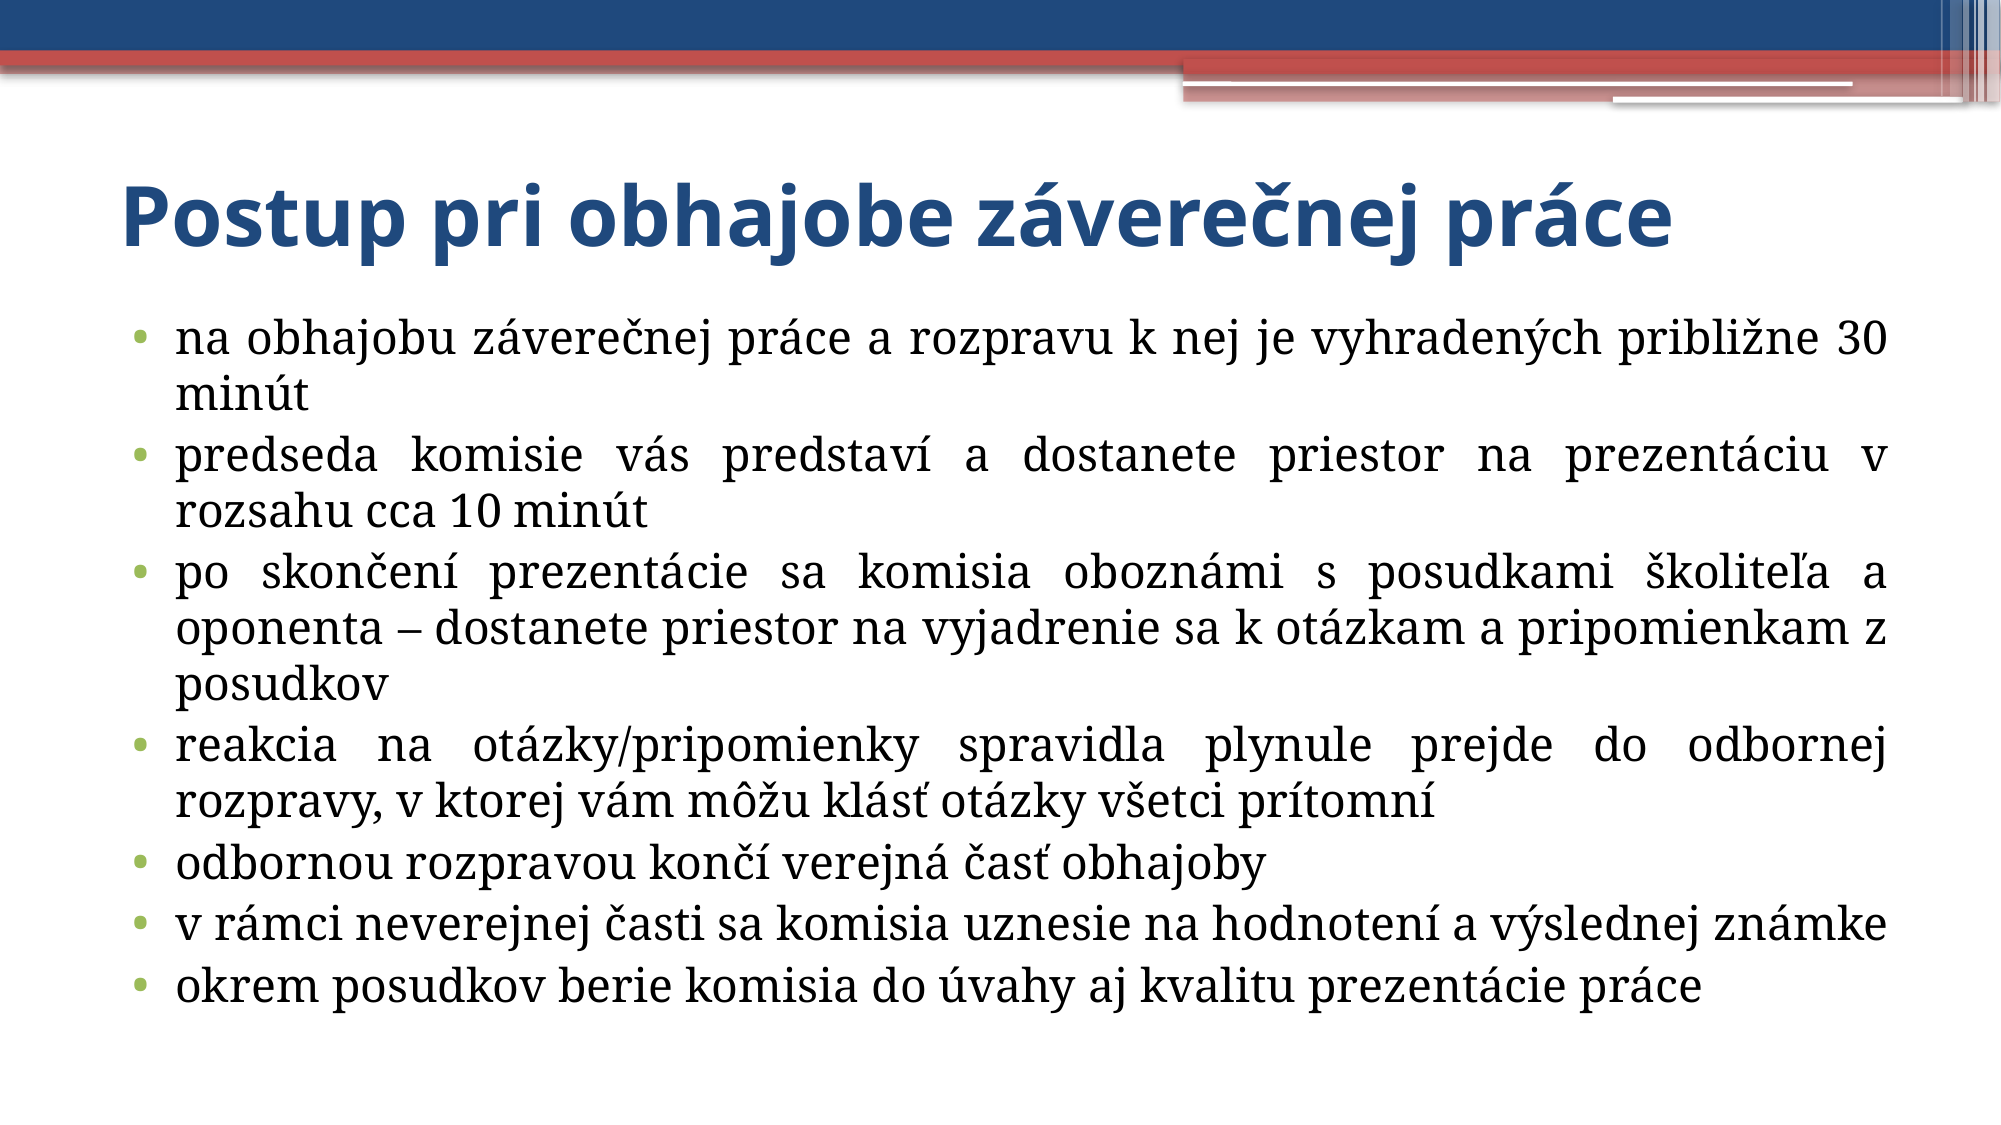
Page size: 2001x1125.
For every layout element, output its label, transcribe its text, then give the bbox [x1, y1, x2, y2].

title Postup pri obhajobe záverečnej práce [104, 125, 1905, 300]
list na obhajobu záverečnej práce a rozpravu k nej je vyhradených približne 30 minút predseda komisie vás predstaví a dostanete priestor na prezentáciu v rozsahu cca 10 minút po skončení prezentácie sa komisia oboznámi s posudkami školiteľa a oponenta – dostanete priestor na vyjadrenie sa k otázkam a pripomienkam z posudkov reakcia na otázky/pripomienky spravidla plynule prejde do odbornej rozpravy, v ktorej vám môžu klásť otázky všetci prítomní odbornou rozpravou končí verejná časť obhajoby v rámci neverejnej časti sa komisia uznesie na hodnotení a výslednej známke okrem posudkov berie komisia do úvahy aj kvalitu prezentácie práce [104, 300, 1905, 1074]
